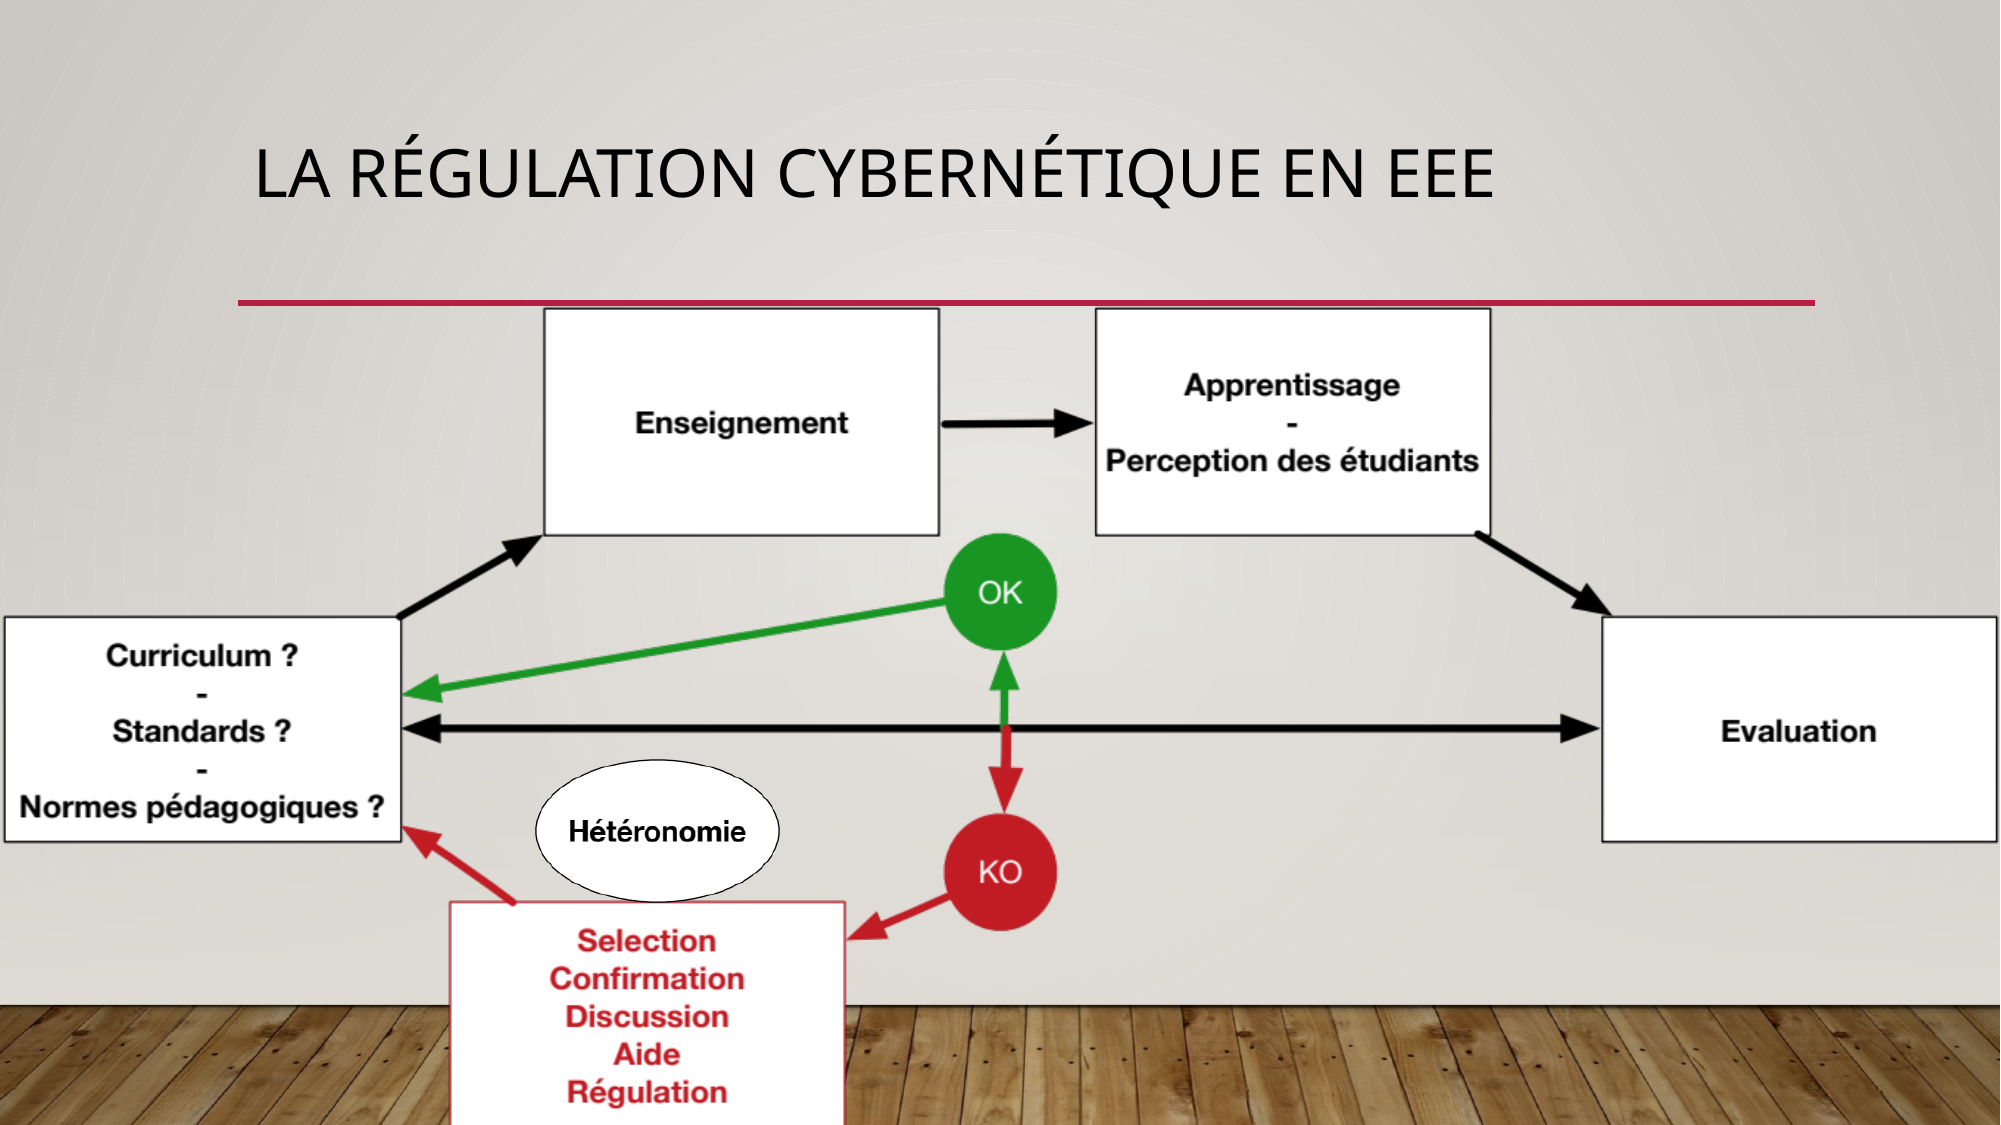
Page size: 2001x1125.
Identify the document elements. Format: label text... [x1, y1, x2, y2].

picture [0, 303, 2000, 1125]
title la régulation cybernétique en EEE [238, 131, 1887, 303]
